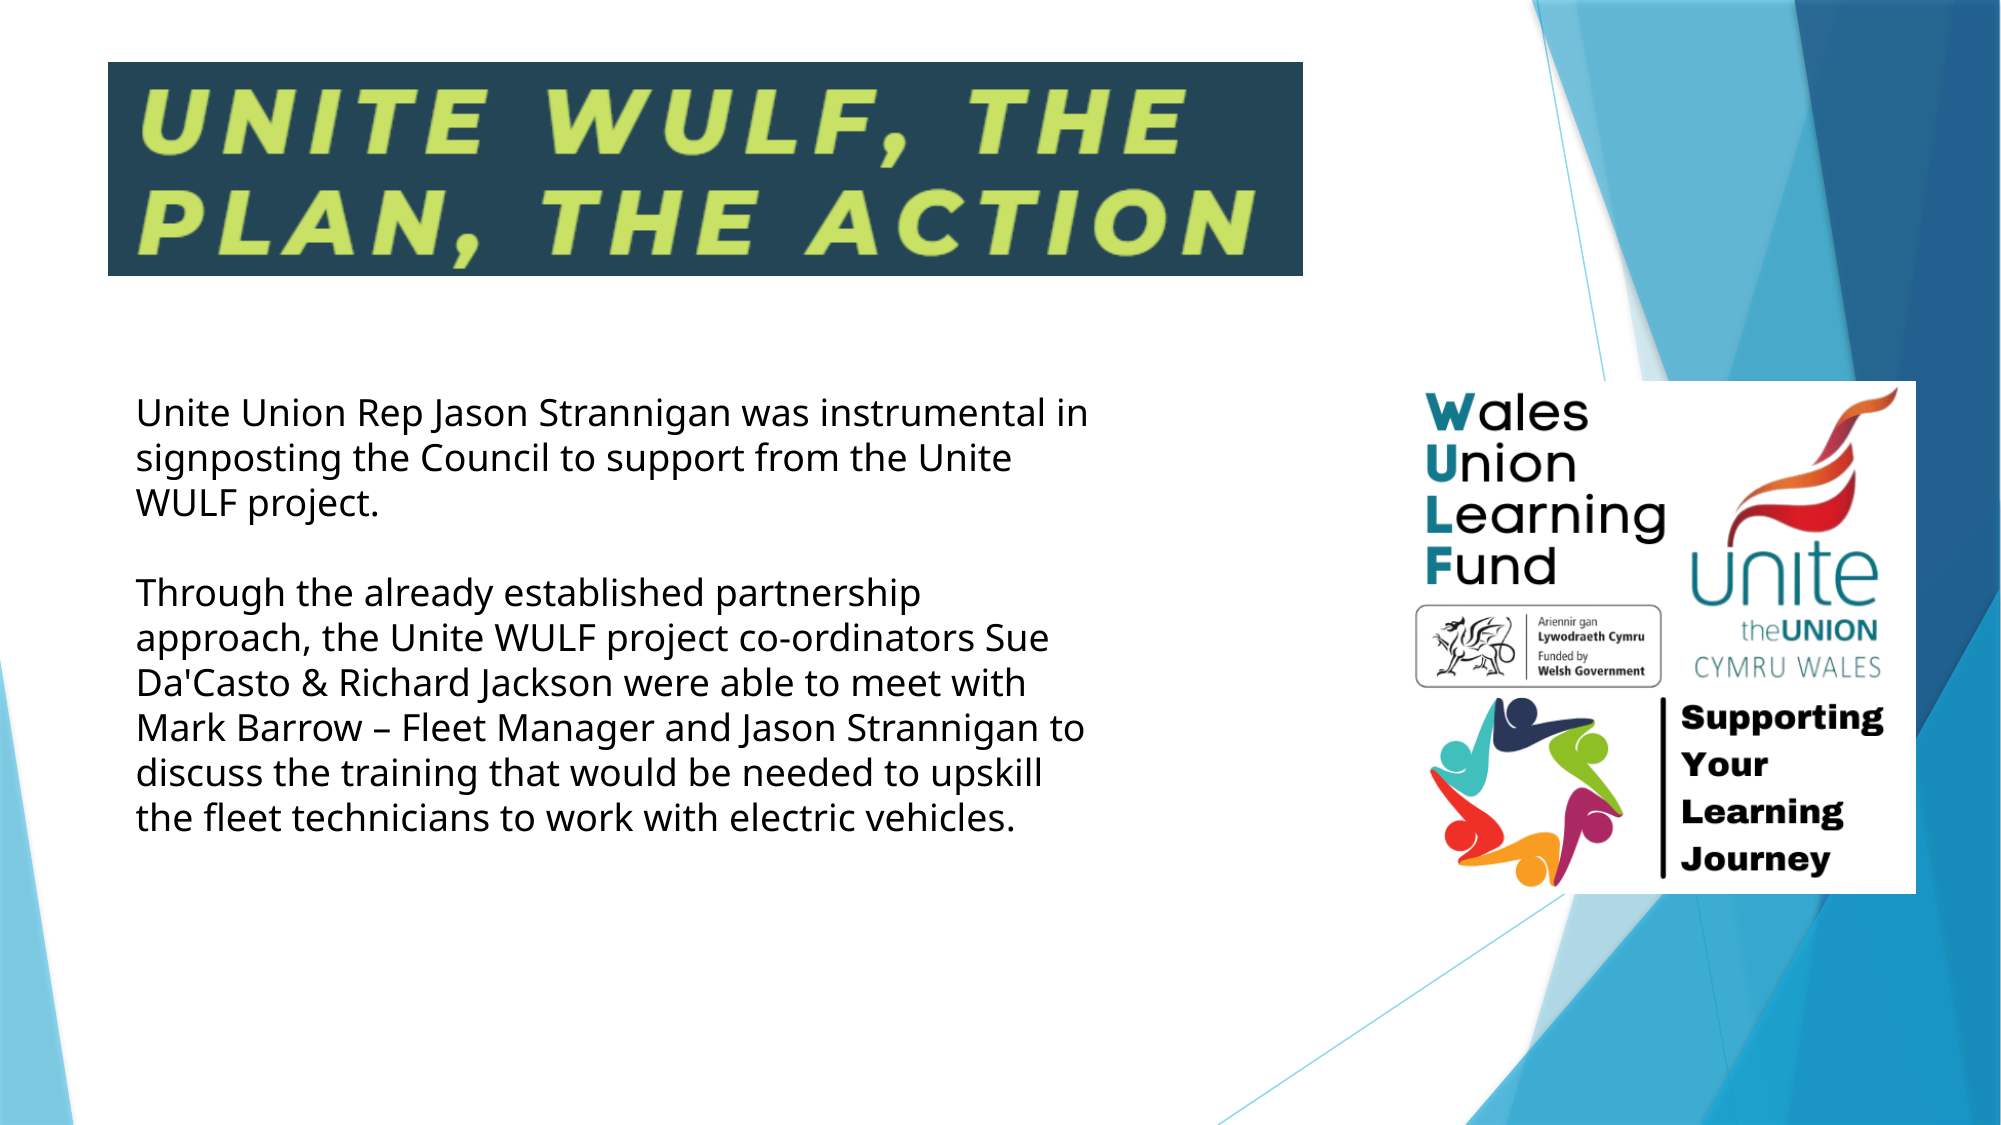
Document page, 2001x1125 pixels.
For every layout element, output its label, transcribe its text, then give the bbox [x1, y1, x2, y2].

picture [108, 61, 1303, 277]
picture [1403, 381, 1916, 894]
text_box Unite Union Rep Jason Strannigan was instrumental in signposting the Council to support from the Unite WULF project. Through the already established partnership approach, the Unite WULF project co-ordinators Sue Da'Casto & Richard Jackson were able to meet with Mark Barrow – Fleet Manager and Jason Strannigan to discuss the training that would be needed to upskill the fleet technicians to work with electric vehicles. [120, 381, 1121, 847]
